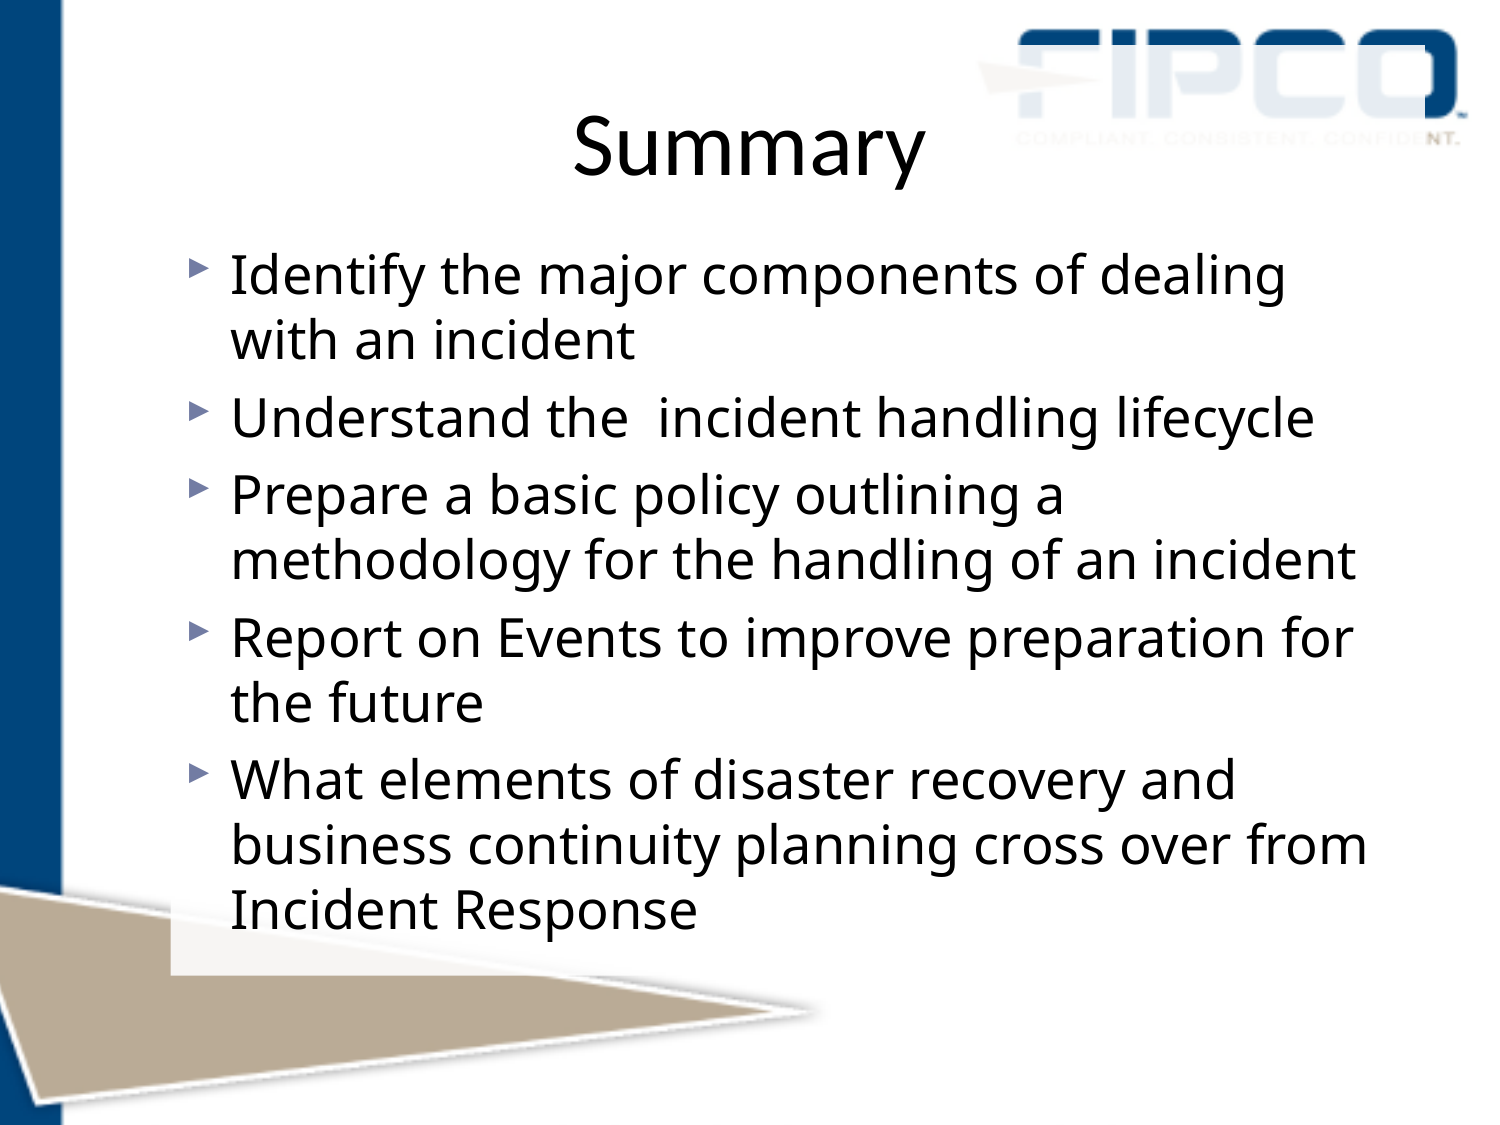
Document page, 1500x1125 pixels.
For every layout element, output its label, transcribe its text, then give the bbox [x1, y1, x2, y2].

list Identify the major components of dealing with an incident Understand the incident handling lifecycle Prepare a basic policy outlining a methodology for the handling of an incident Report on Events to improve preparation for the future What elements of disaster recovery and business continuity planning cross over from Incident Response [170, 233, 1393, 976]
picture [0, 0, 1500, 1125]
title Summary [75, 45, 1425, 233]
